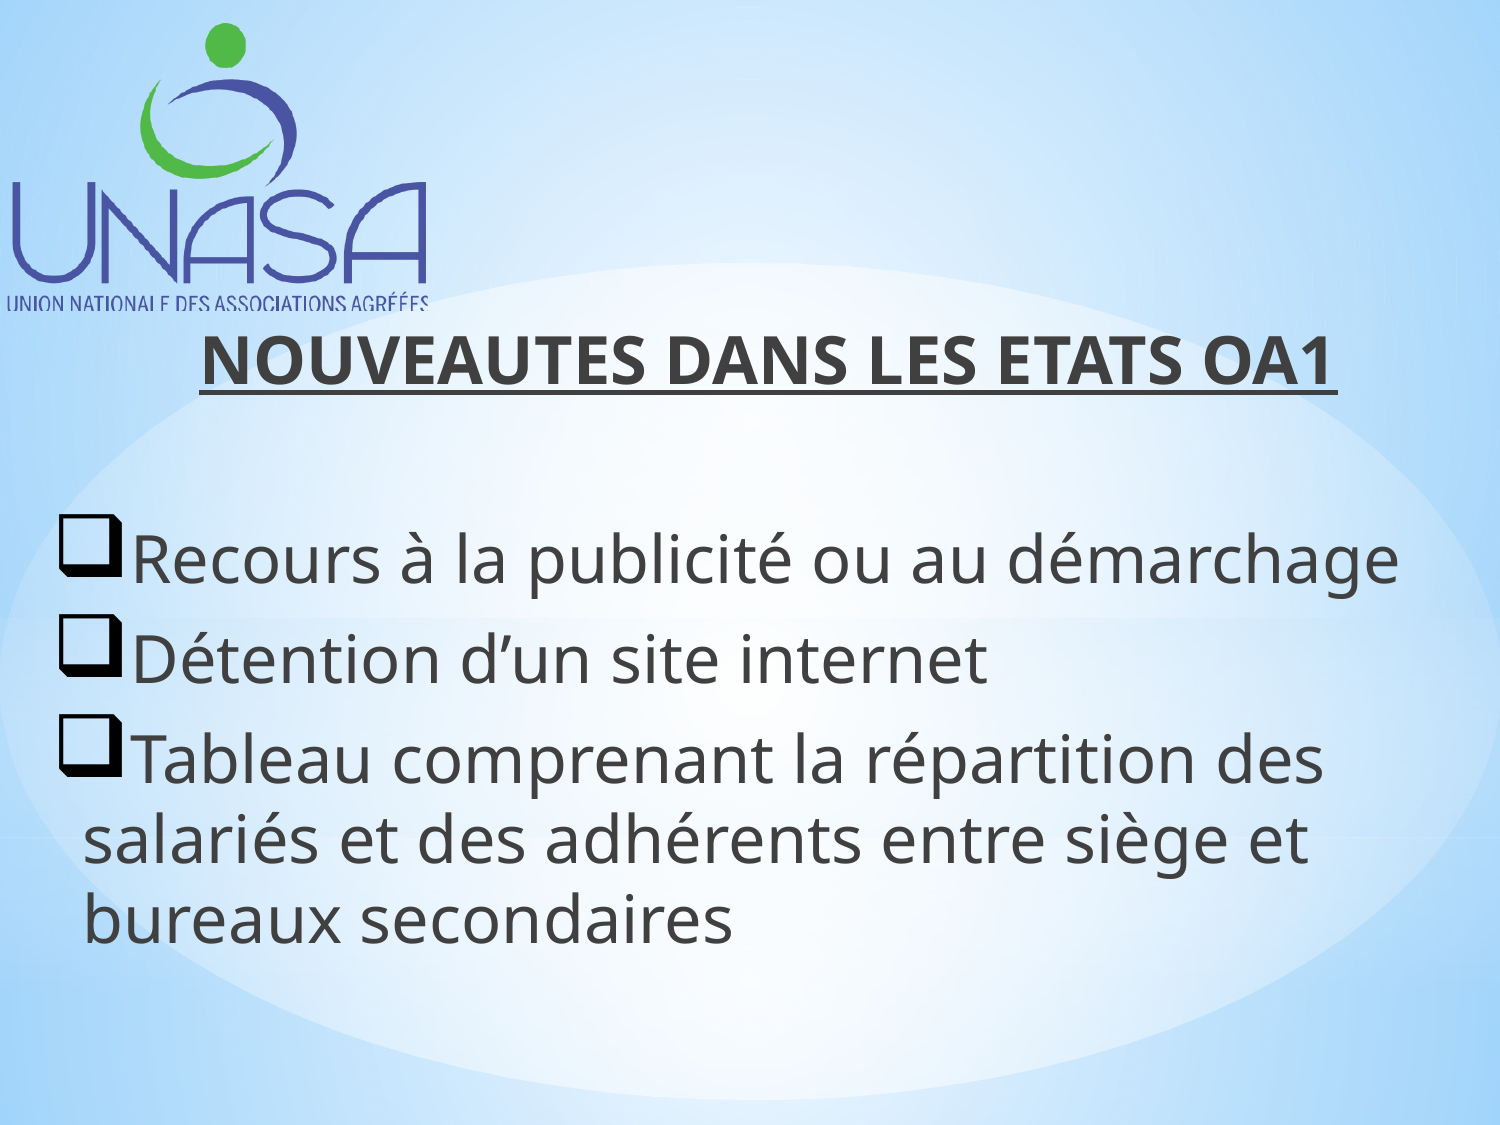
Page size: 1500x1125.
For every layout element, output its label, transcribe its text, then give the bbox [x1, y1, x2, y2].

picture [7, 19, 428, 311]
list NOUVEAUTES DANS LES ETATS OA1 Recours à la publicité ou au démarchage Détention d’un site internet Tableau comprenant la répartition des salariés et des adhérents entre siège et bureaux secondaires [30, 310, 1500, 1043]
